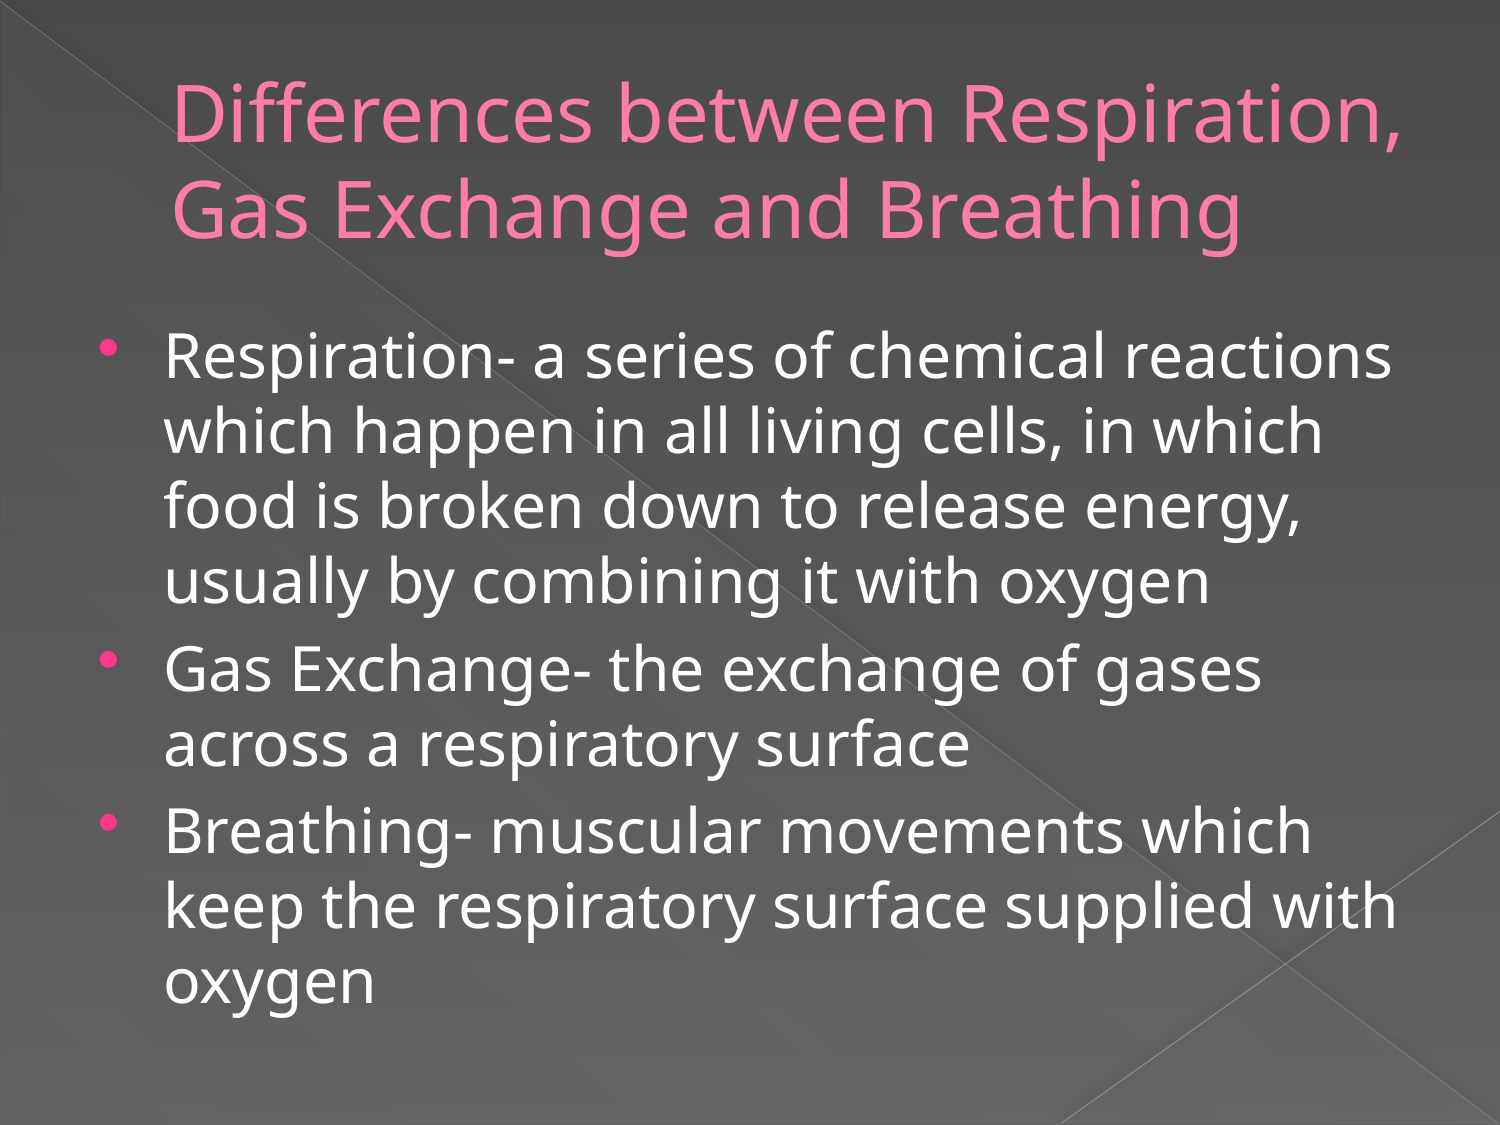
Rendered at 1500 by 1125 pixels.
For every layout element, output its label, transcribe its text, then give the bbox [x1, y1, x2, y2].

list Respiration- a series of chemical reactions which happen in all living cells, in which food is broken down to release energy, usually by combining it with oxygen Gas Exchange- the exchange of gases across a respiratory surface Breathing- muscular movements which keep the respiratory surface supplied with oxygen [75, 308, 1425, 1059]
title Differences between Respiration, Gas Exchange and Breathing [75, 43, 1425, 274]
